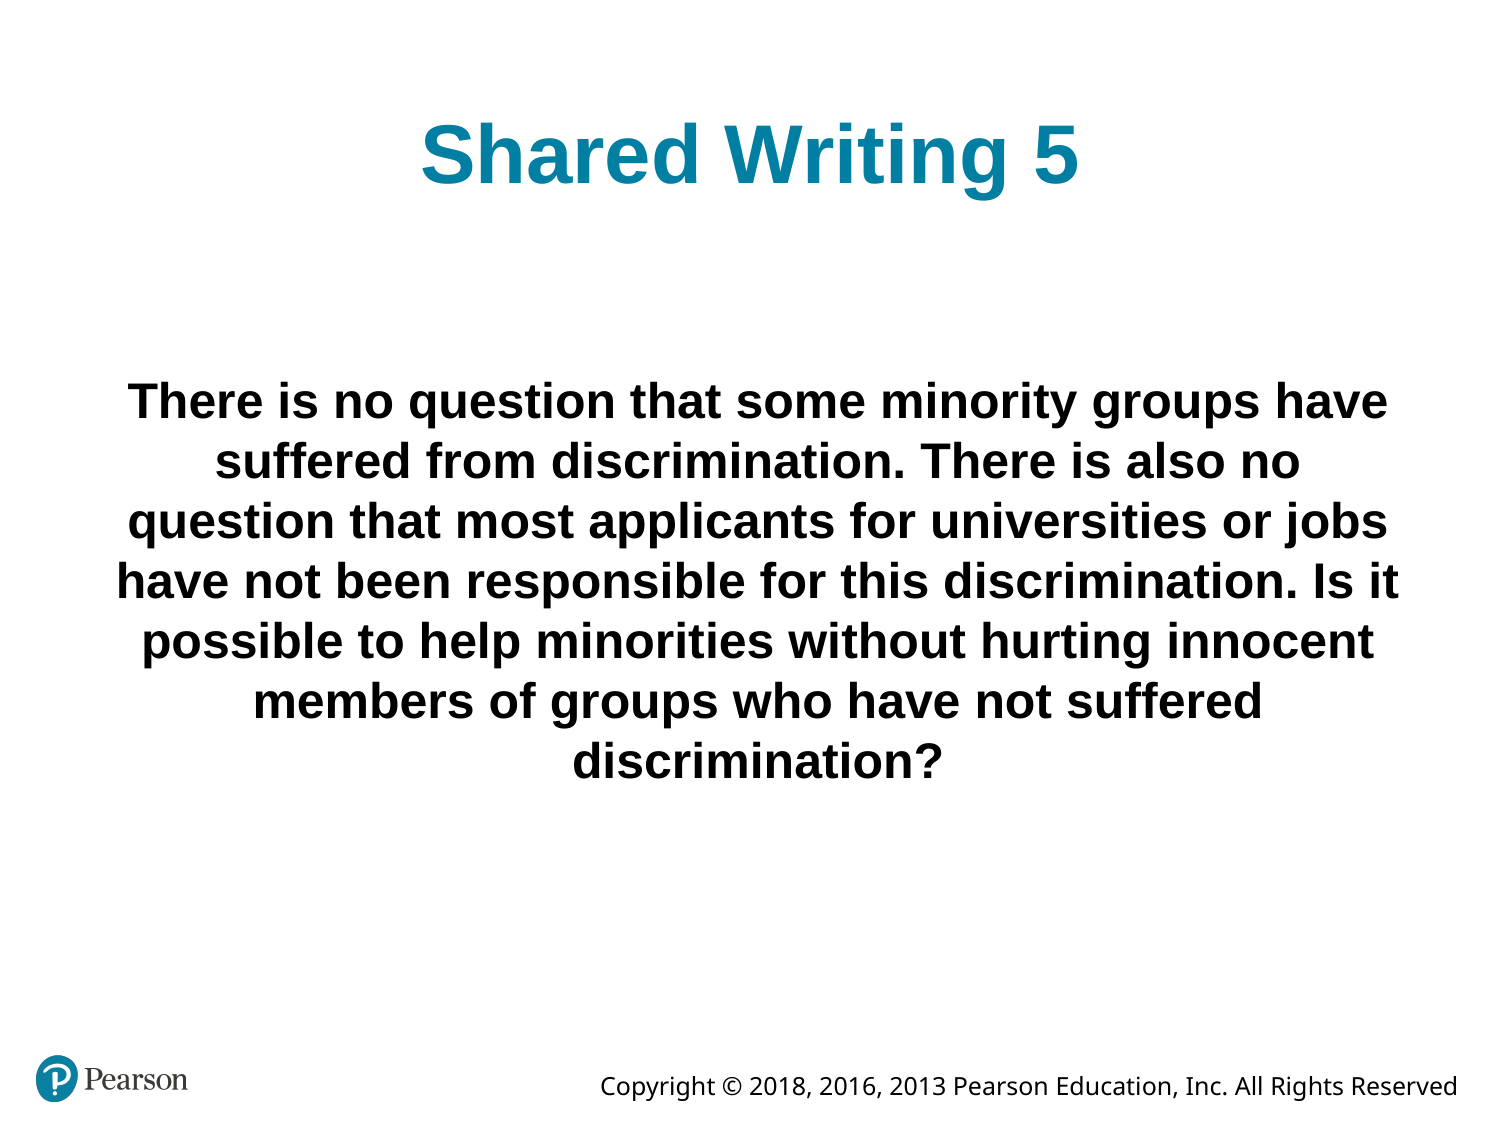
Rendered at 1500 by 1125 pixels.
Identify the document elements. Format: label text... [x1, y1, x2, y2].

list There is no question that some minority groups have suffered from discrimination. There is also no question that most applicants for universities or jobs have not been responsible for this discrimination. Is it possible to help minorities without hurting innocent members of groups who have not suffered discrimination? [75, 262, 1425, 1005]
picture [36, 1055, 52, 1071]
picture [62, 1055, 188, 1102]
title Shared Writing 5 [75, 35, 1425, 216]
picture [36, 1088, 47, 1102]
picture [44, 1064, 70, 1089]
